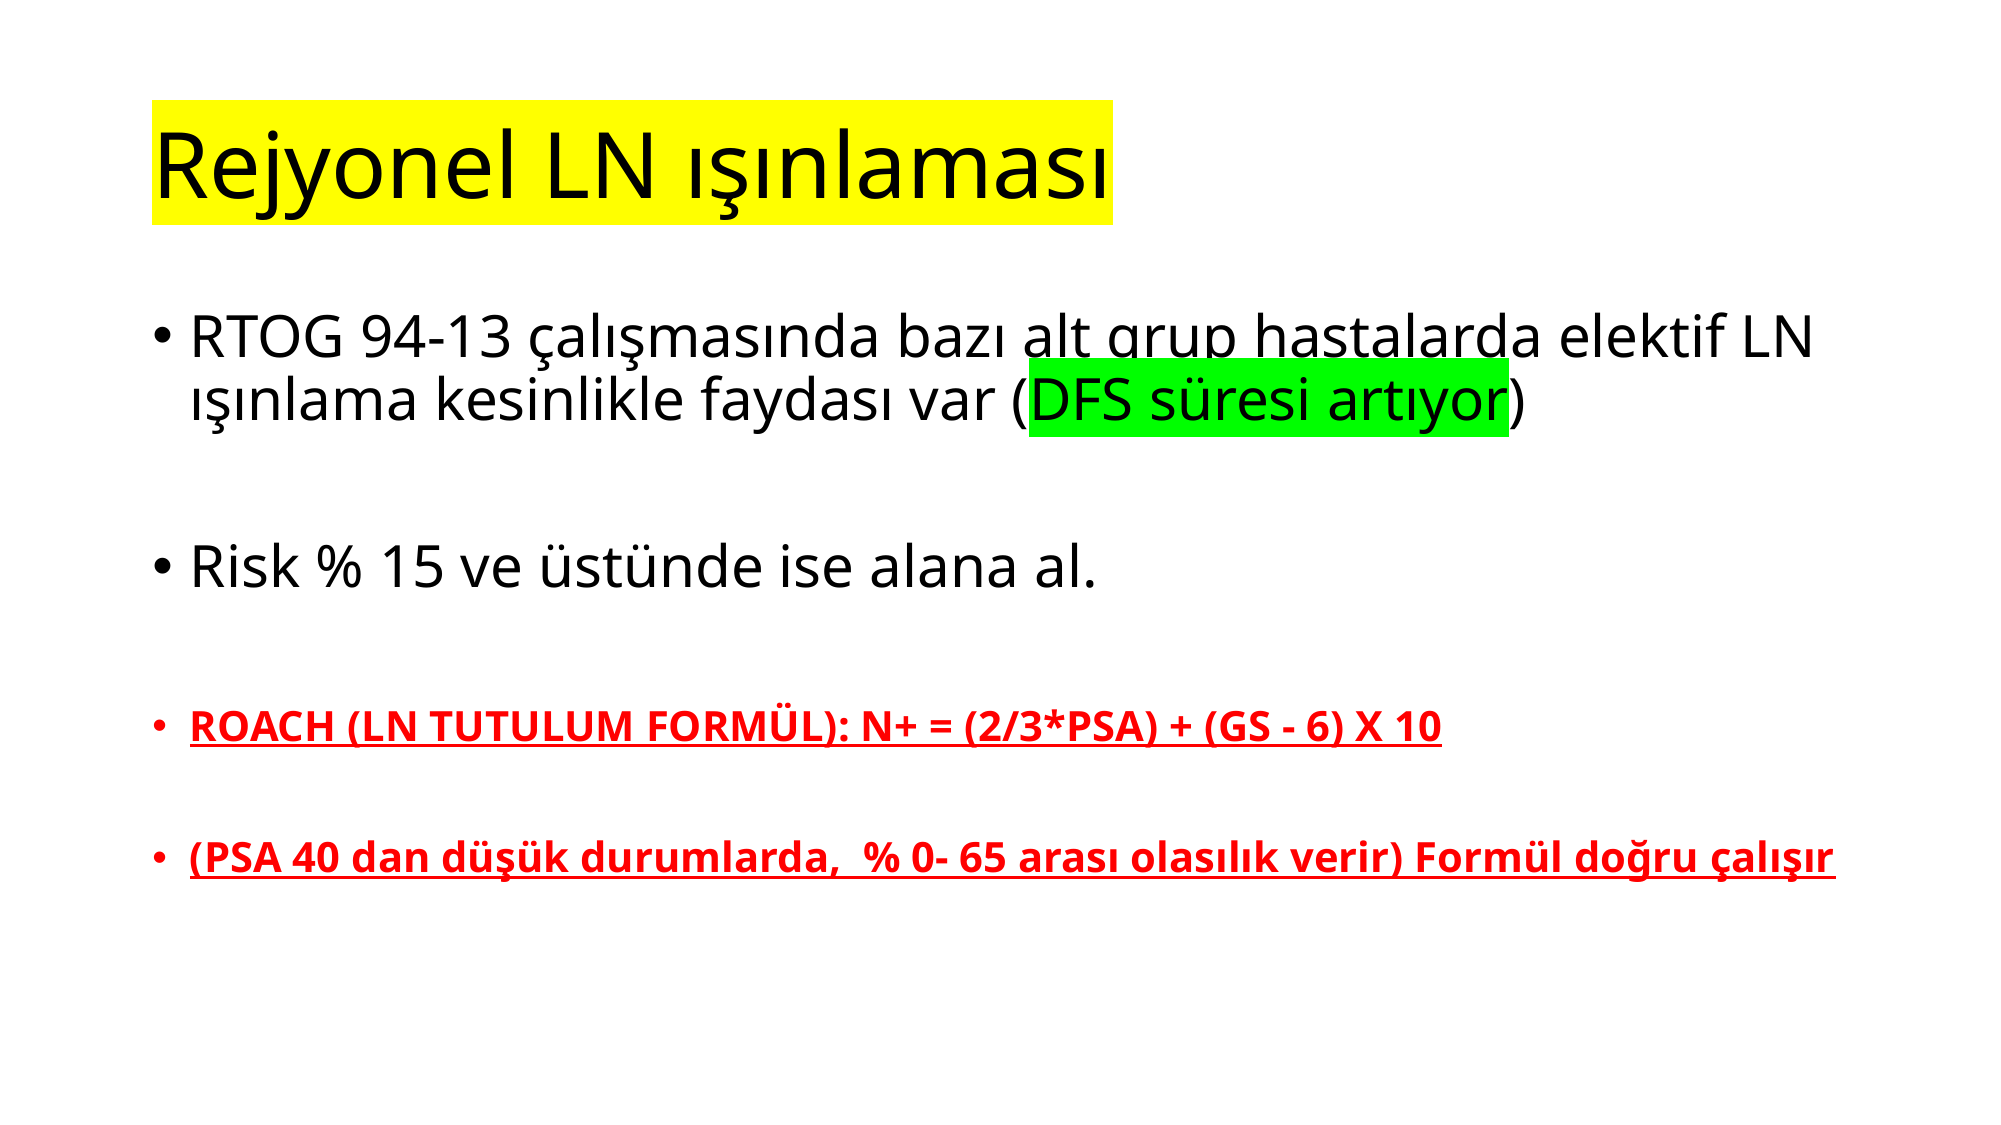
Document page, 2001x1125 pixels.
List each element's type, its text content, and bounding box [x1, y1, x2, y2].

list RTOG 94-13 çalışmasında bazı alt grup hastalarda elektif LN ışınlama kesinlikle faydası var (DFS süresi artıyor) Risk % 15 ve üstünde ise alana al. ROACH (LN TUTULUM FORMÜL): N+ = (2/3*PSA) + (GS - 6) X 10 (PSA 40 dan düşük durumlarda, % 0- 65 arası olasılık verir) Formül doğru çalışır [137, 299, 1863, 1014]
title Rejyonel LN ışınlaması [137, 59, 1863, 278]
